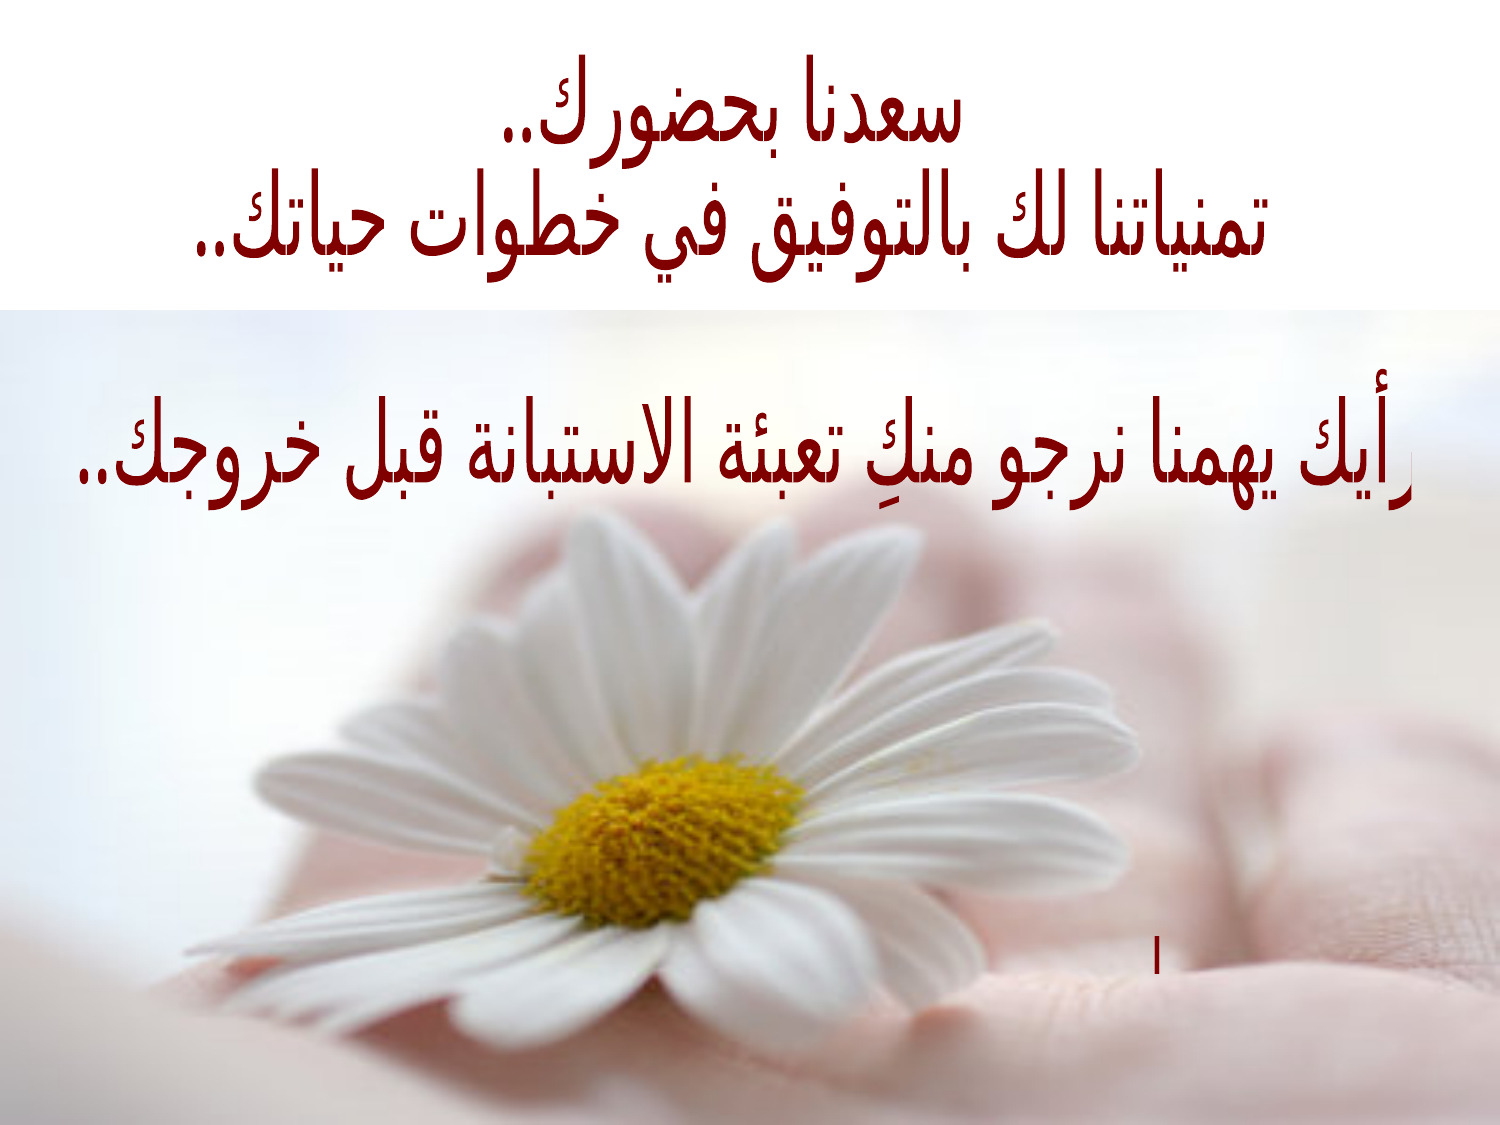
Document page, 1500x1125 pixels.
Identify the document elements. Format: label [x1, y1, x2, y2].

picture [0, 310, 1500, 1125]
